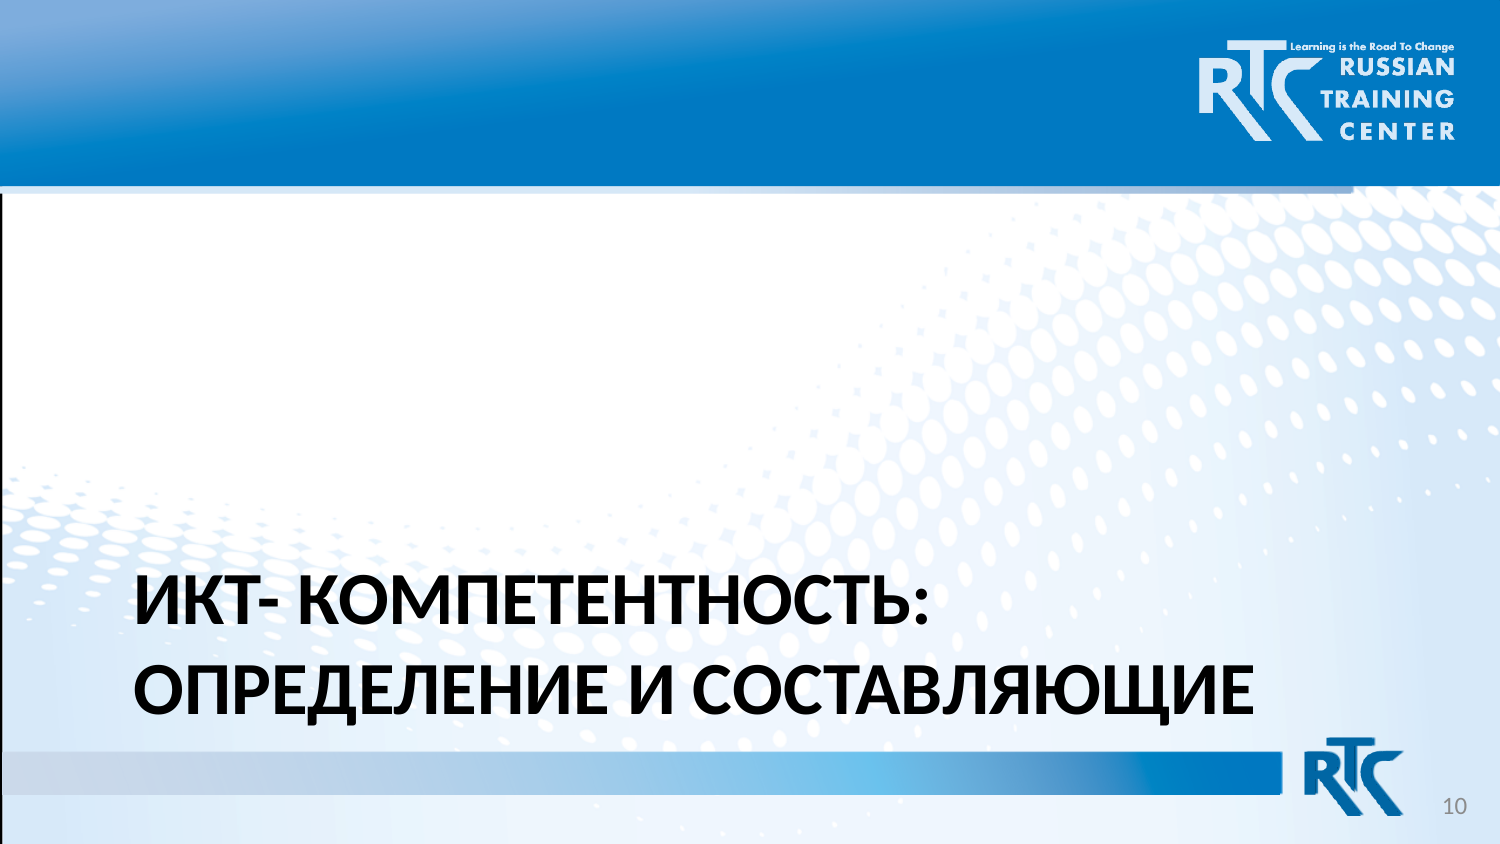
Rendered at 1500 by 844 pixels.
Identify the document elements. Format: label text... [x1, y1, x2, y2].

picture [0, 0, 1500, 844]
slide_number 10 [1132, 782, 1483, 828]
title ИКТ- компетентность: определение и составляющие [118, 541, 1394, 710]
picture [0, 0, 1143, 149]
